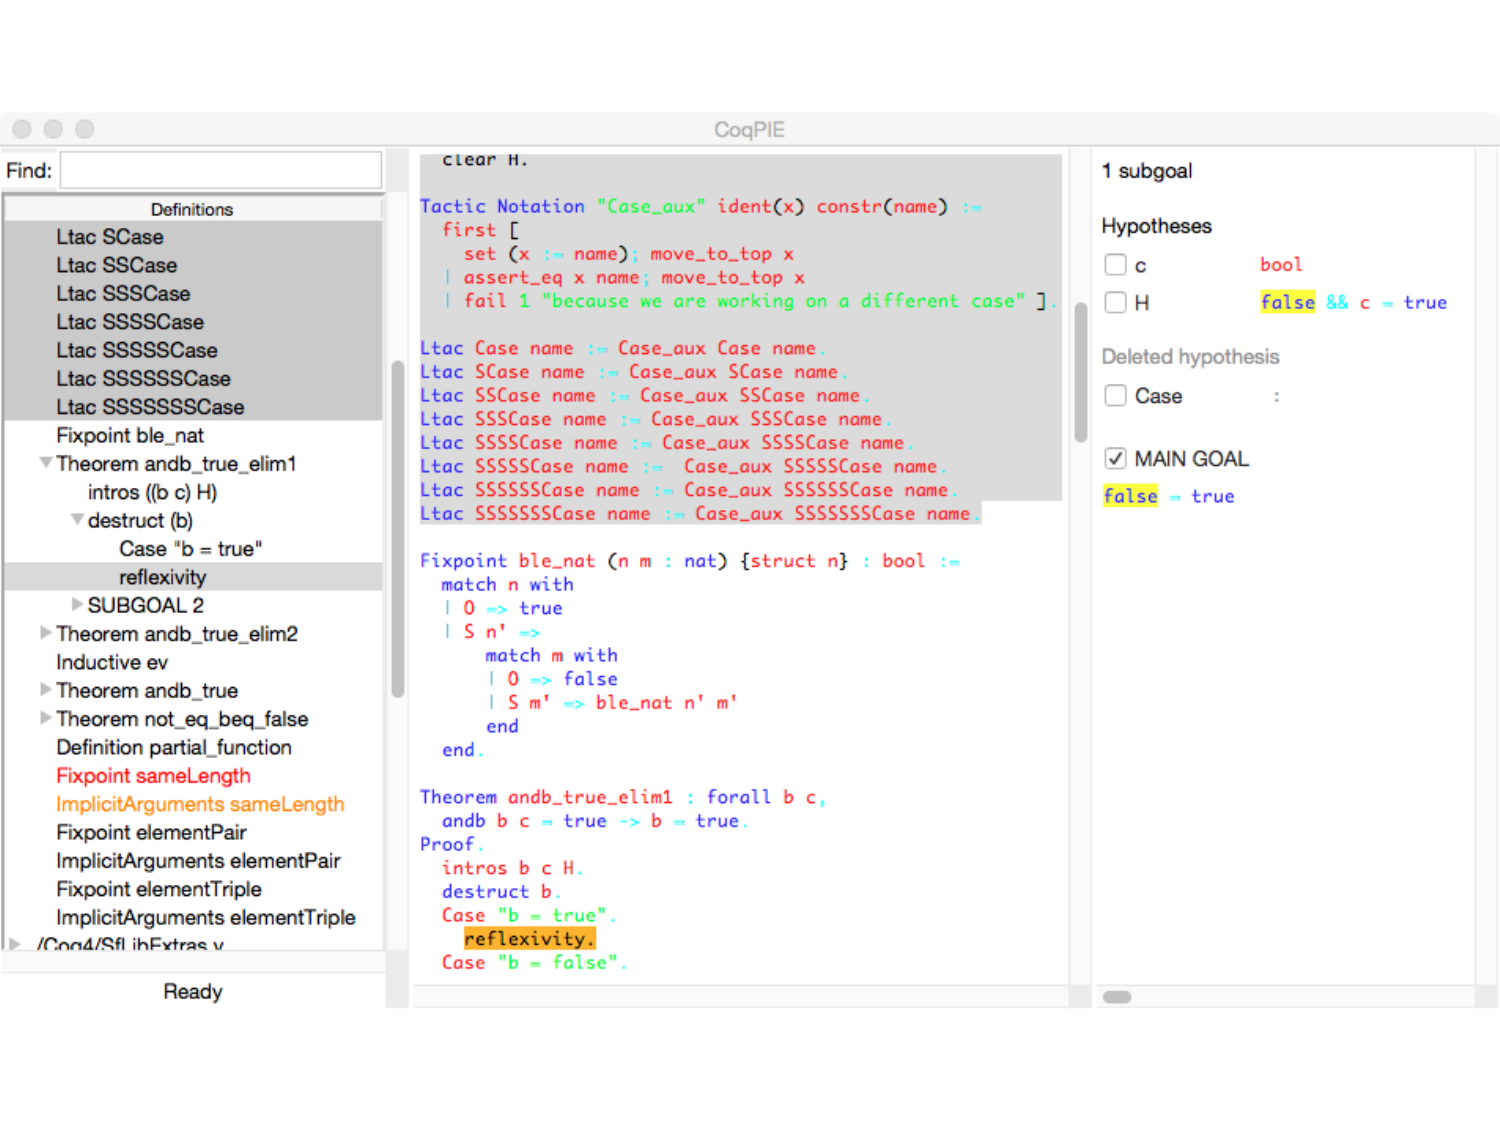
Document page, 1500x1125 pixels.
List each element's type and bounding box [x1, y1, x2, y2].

picture [0, 112, 1500, 1010]
